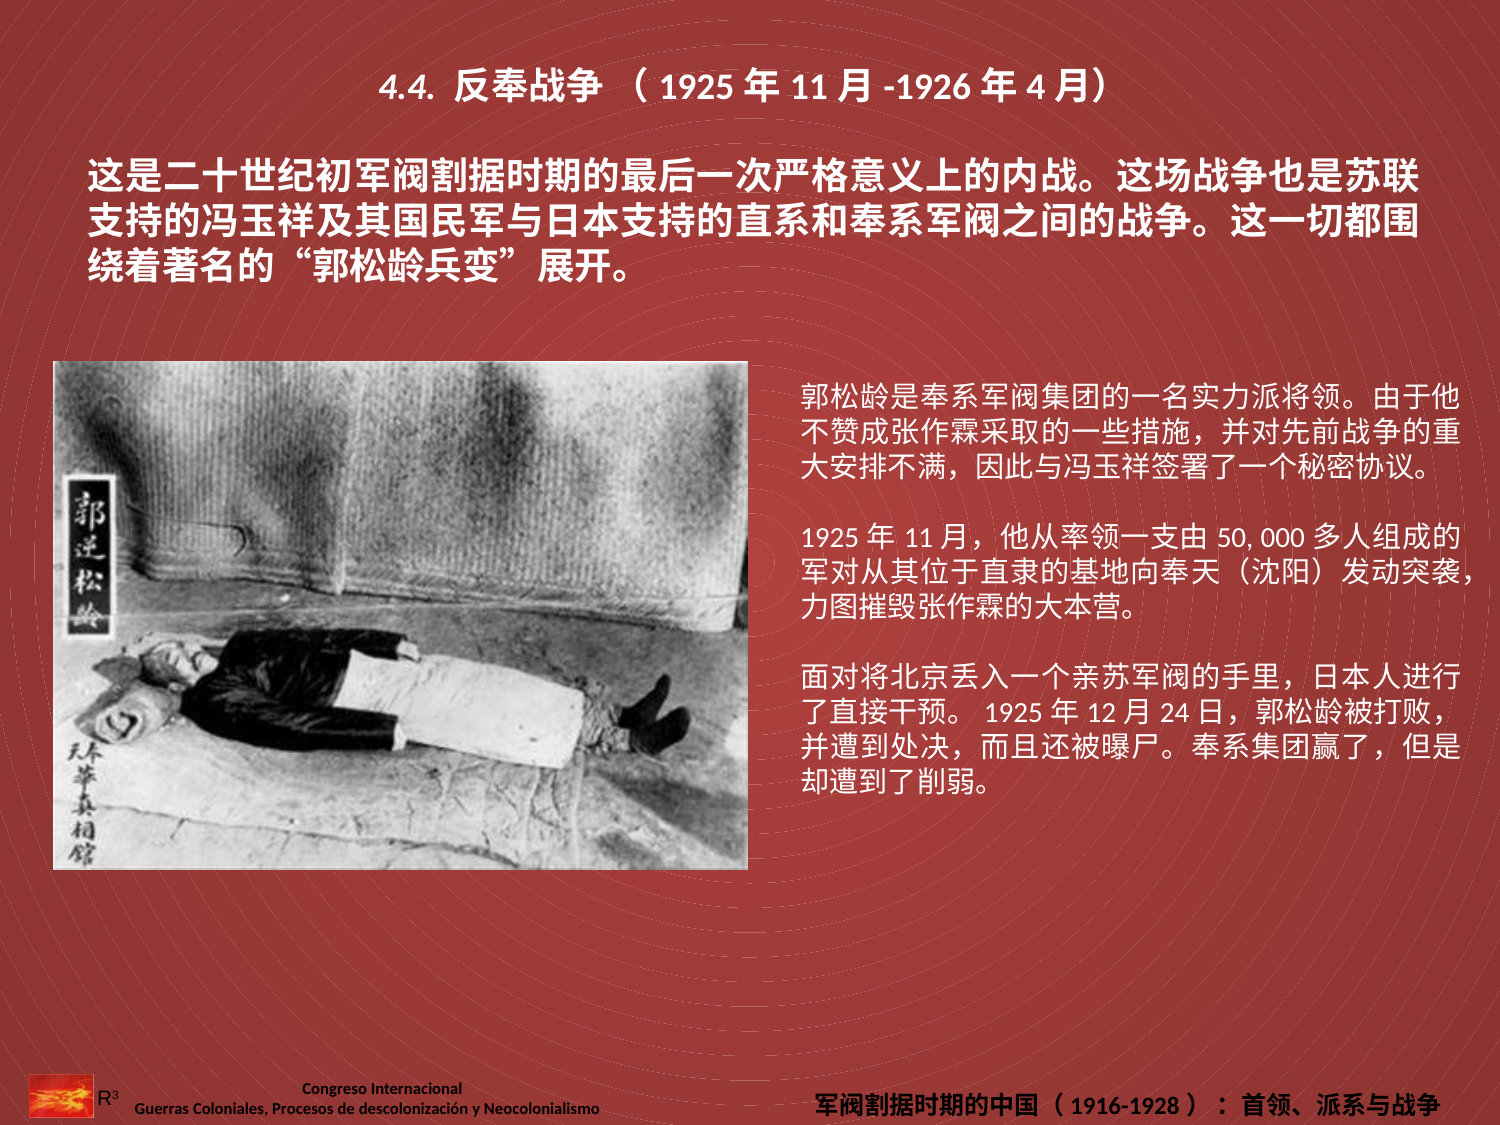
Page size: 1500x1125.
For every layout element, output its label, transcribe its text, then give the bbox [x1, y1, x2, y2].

picture [52, 361, 748, 870]
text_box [29, 1069, 1459, 1125]
text_box 郭松龄是奉系军阀集团的一名实力派将领。由于他不赞成张作霖采取的一些措施，并对先前战争的重大安排不满，因此与冯玉祥签署了一个秘密协议。 1925年11月，他从率领一支由50, 000多人组成的军对从其位于直隶的基地向奉天（沈阳）发动突袭，力图摧毁张作霖的大本营。 面对将北京丢入一个亲苏军阀的手里，日本人进行了直接干预。1925年12月24日，郭松龄被打败，并遭到处决，而且还被曝尸。奉系集团赢了，但是却遭到了削弱。 [785, 371, 1477, 876]
text_box 4.4. 反奉战争 （1925年11月-1926年4月） 这是二十世纪初军阀割据时期的最后一次严格意义上的内战。这场战争也是苏联支持的冯玉祥及其国民军与日本支持的直系和奉系军阀之间的战争。这一切都围绕着著名的“郭松龄兵变”展开。 [72, 54, 1435, 295]
